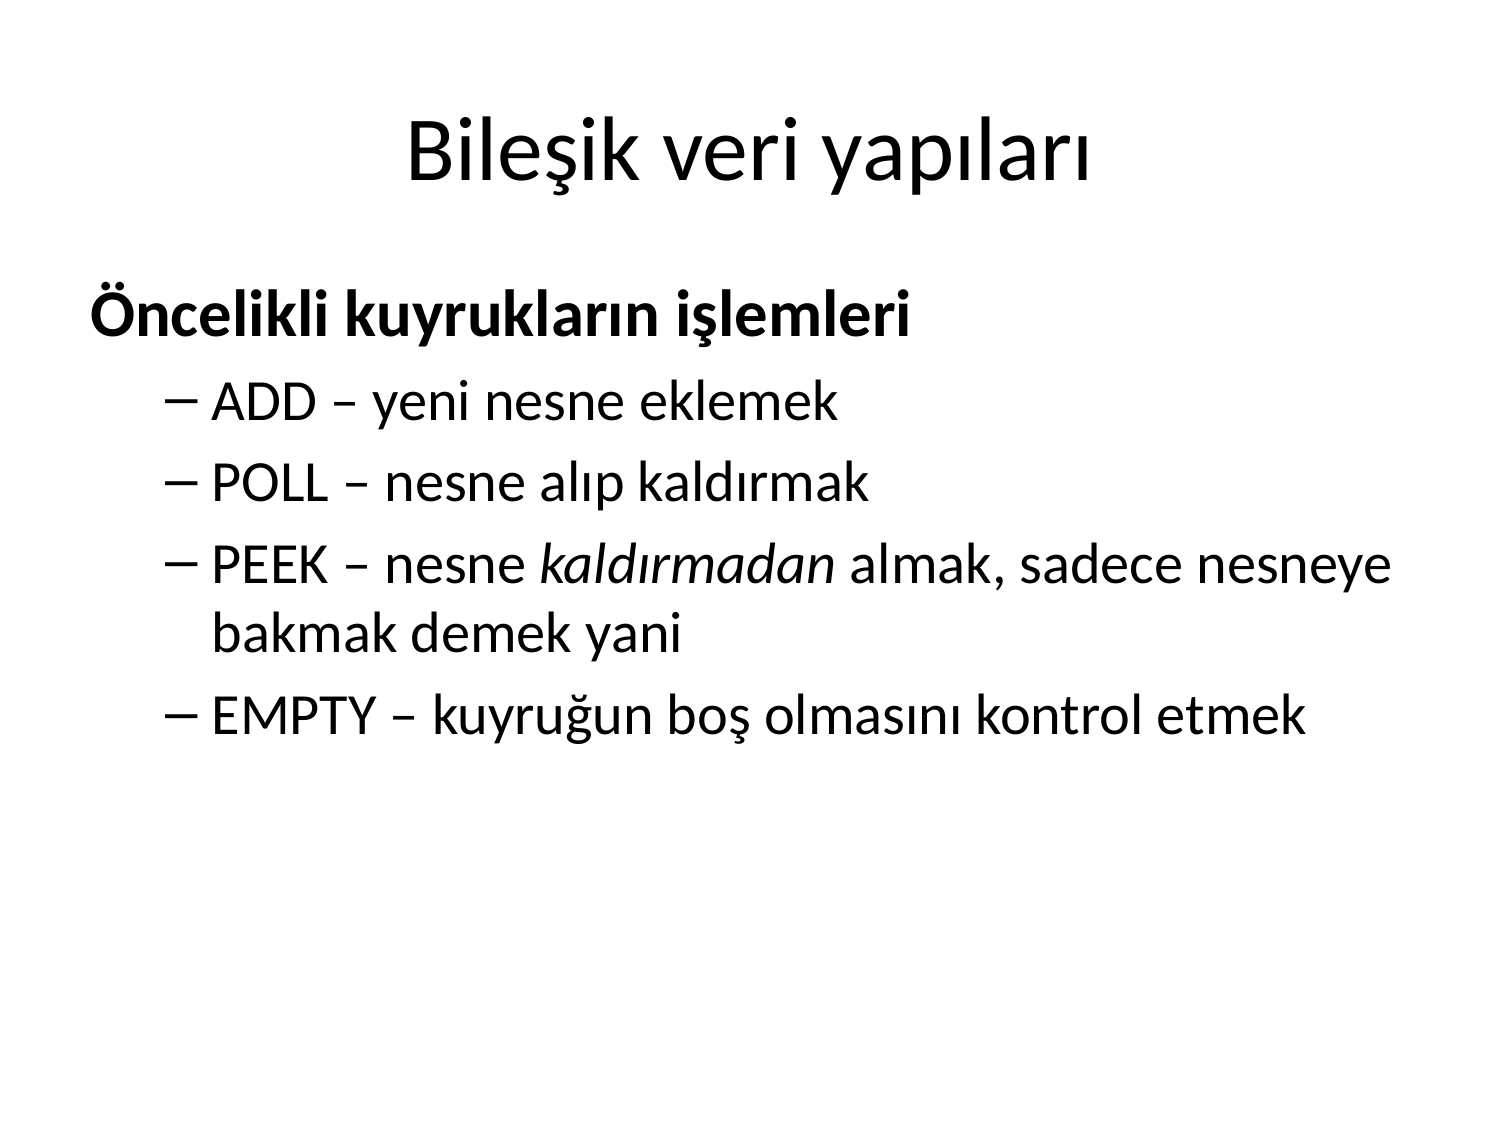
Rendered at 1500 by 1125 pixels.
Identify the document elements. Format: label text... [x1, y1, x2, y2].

list Öncelikli kuyrukların işlemleri ADD – yeni nesne eklemek POLL – nesne alıp kaldırmak PEEK – nesne kaldırmadan almak, sadece nesneye bakmak demek yani EMPTY – kuyruğun boş olmasını kontrol etmek [75, 262, 1425, 1005]
title Bileşik veri yapıları [75, 50, 1425, 238]
